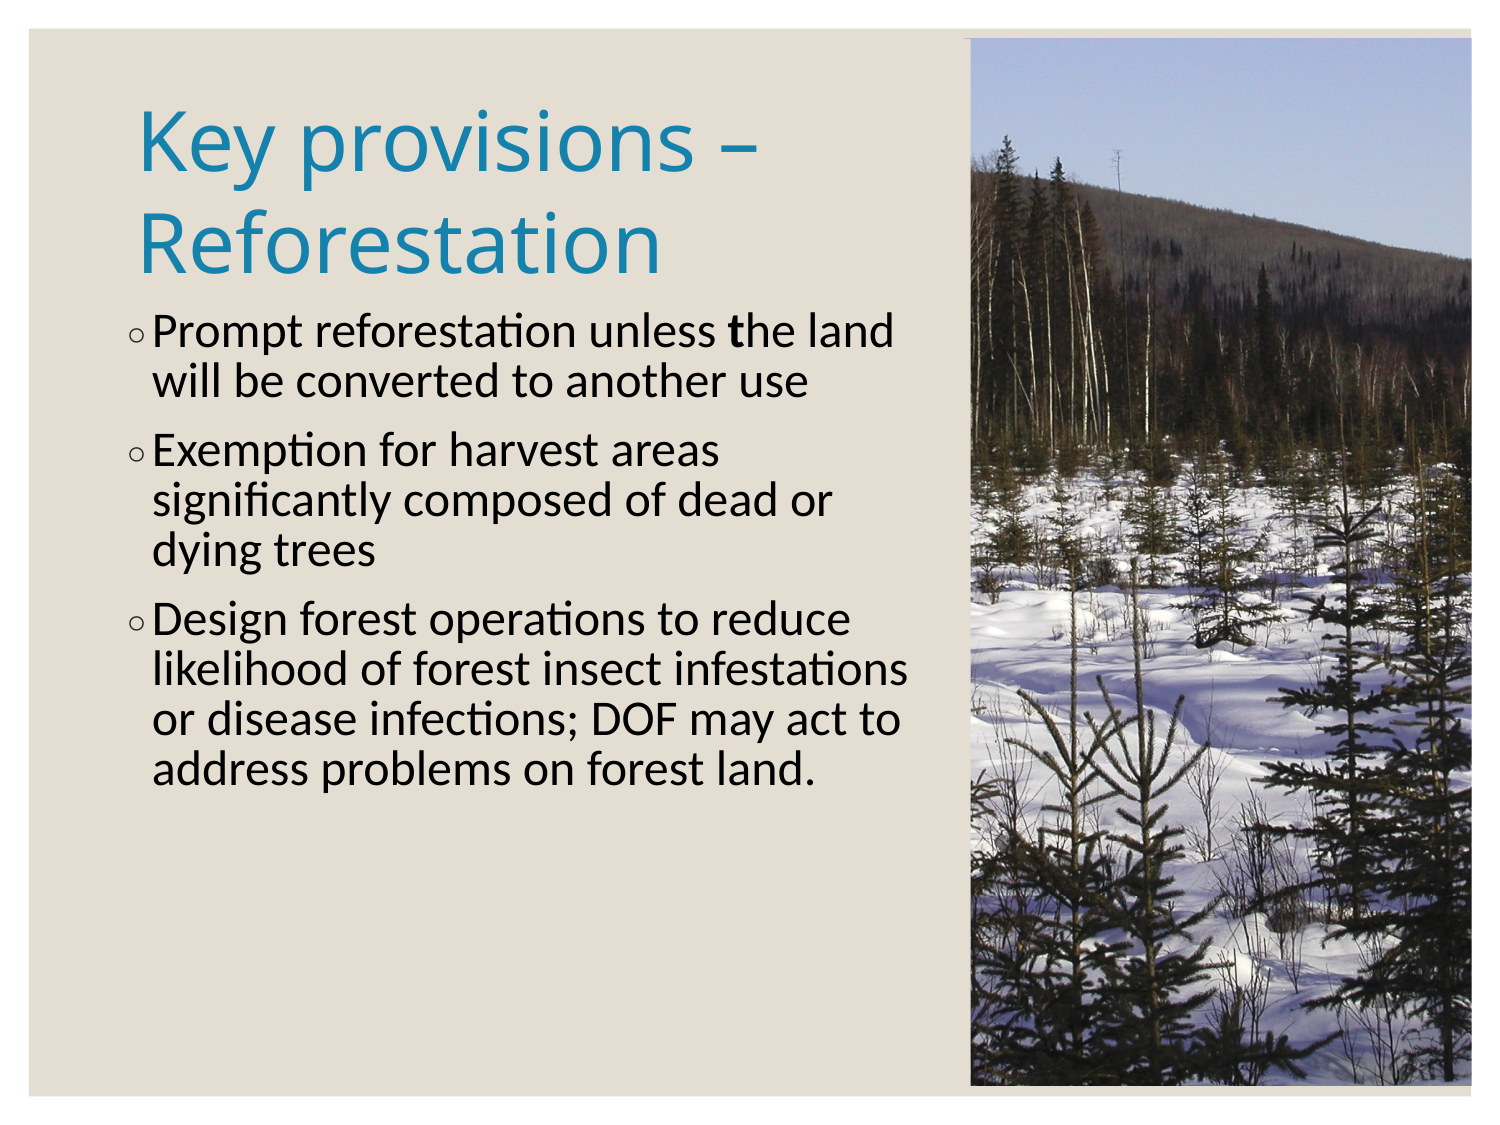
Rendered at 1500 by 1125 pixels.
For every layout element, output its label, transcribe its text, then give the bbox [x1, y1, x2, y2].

text_box [28, 38, 960, 1087]
title Key provisions – Reforestation [121, 79, 895, 302]
picture [964, 38, 1472, 1086]
list Prompt reforestation unless the land will be converted to another use Exemption for harvest areas significantly composed of dead or dying trees Design forest operations to reduce likelihood of forest insect infestations or disease infections; DOF may act to address problems on forest land. [106, 302, 928, 1125]
